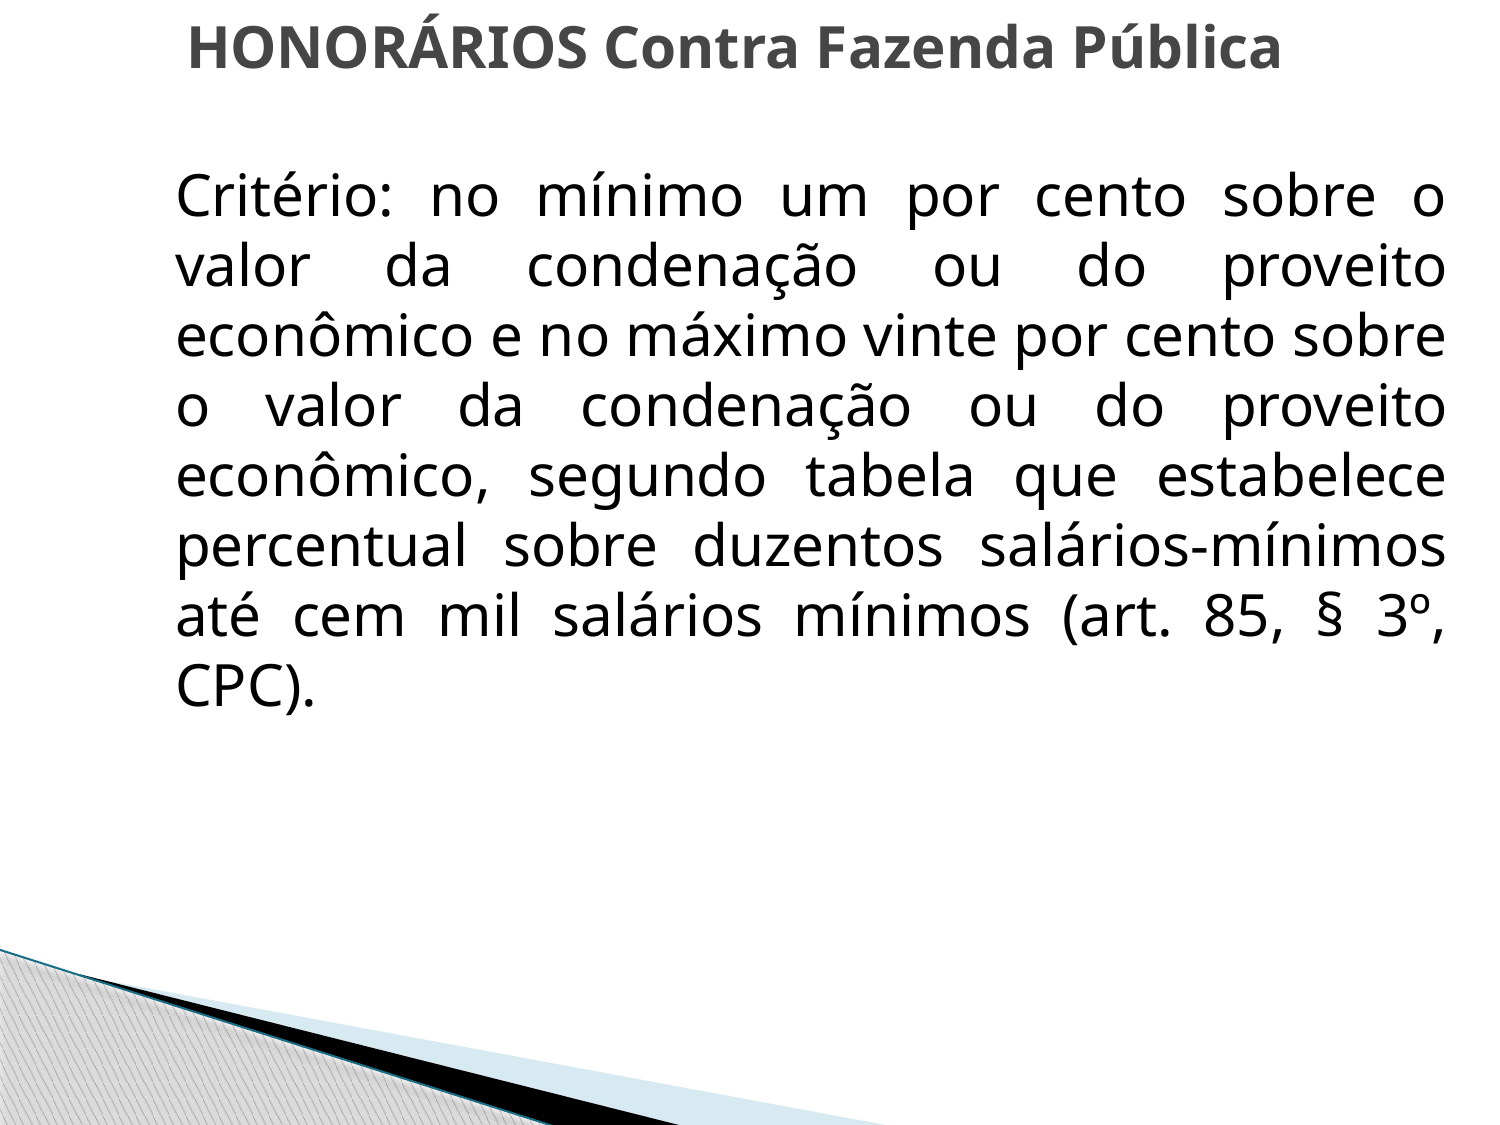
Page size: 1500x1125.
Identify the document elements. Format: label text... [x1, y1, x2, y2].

title HONORÁRIOS Contra Fazenda Pública [171, 0, 1463, 90]
list Critério: no mínimo um por cento sobre o valor da condenação ou do proveito econômico e no máximo vinte por cento sobre o valor da condenação ou do proveito econômico, segundo tabela que estabelece percentual sobre duzentos salários-mínimos até cem mil salários mínimos (art. 85, § 3º, CPC). [100, 72, 1463, 1071]
